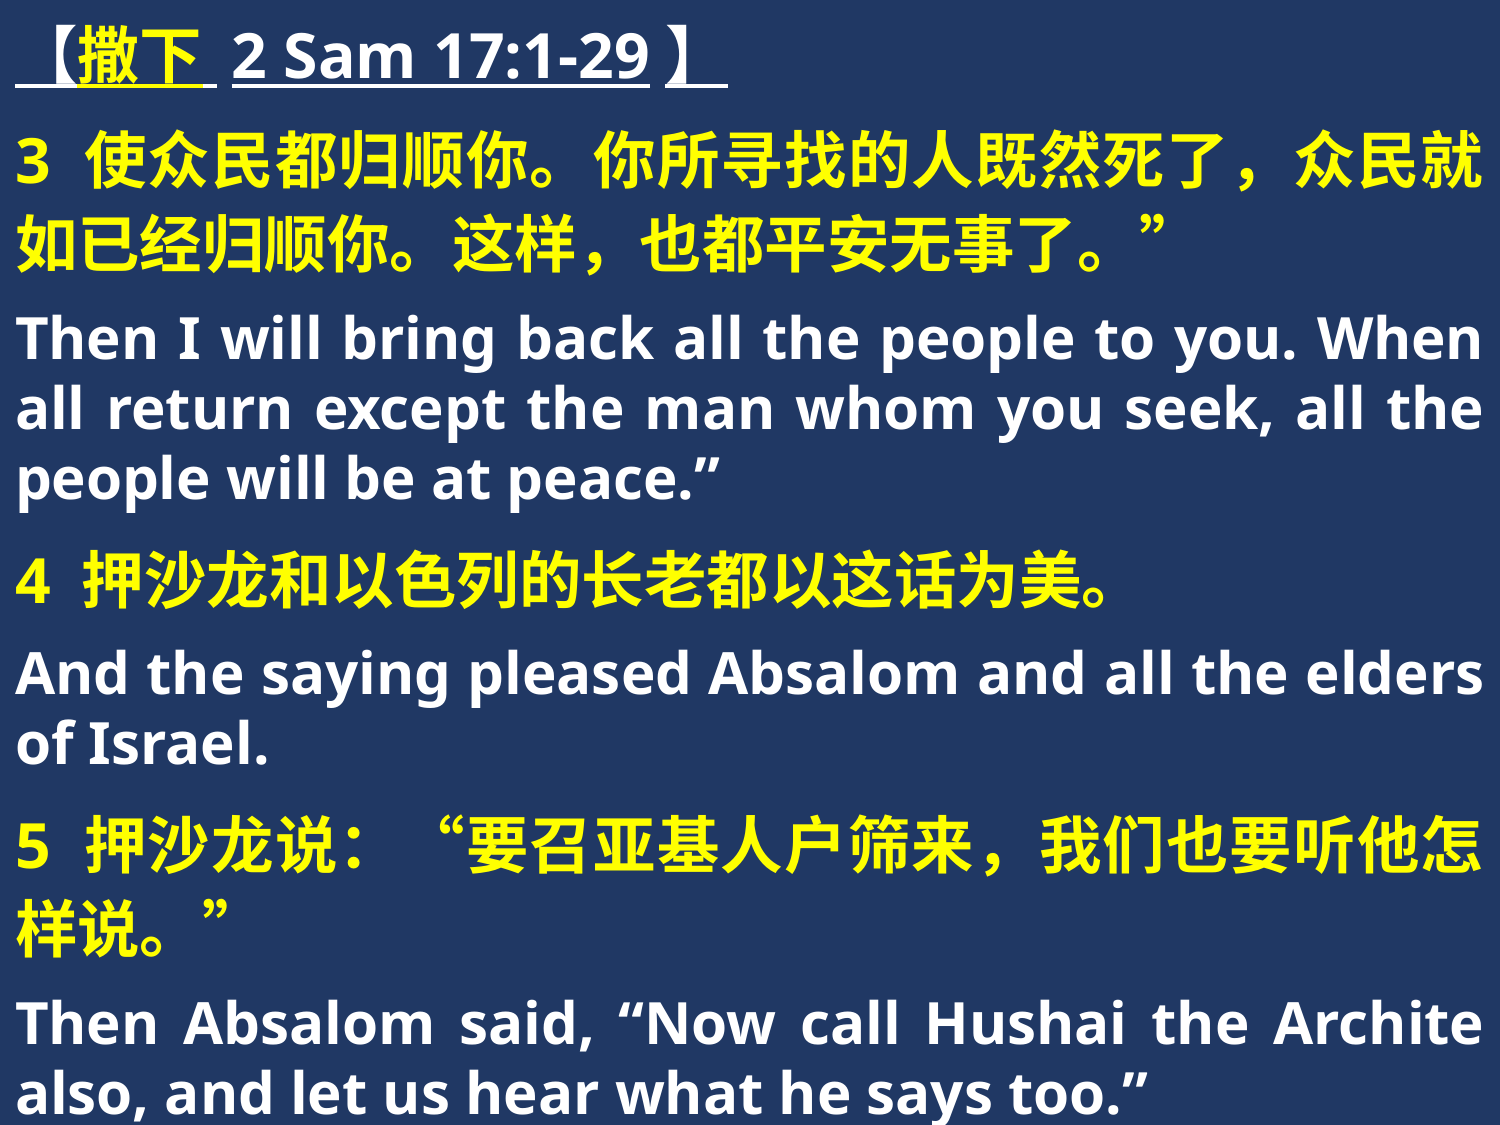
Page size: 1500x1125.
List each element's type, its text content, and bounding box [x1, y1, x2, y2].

list 【撒下 2 Sam 17:1-29】 3 使众民都归顺你。你所寻找的人既然死了，众民就如已经归顺你。这样，也都平安无事了。” Then I will bring back all the people to you. When all return except the man whom you seek, all the people will be at peace.” 4 押沙龙和以色列的长老都以这话为美。 And the saying pleased Absalom and all the elders of Israel. 5 押沙龙说：“要召亚基人户筛来，我们也要听他怎样说。” Then Absalom said, “Now call Hushai the Archite also, and let us hear what he says too.” [0, 0, 1500, 1125]
